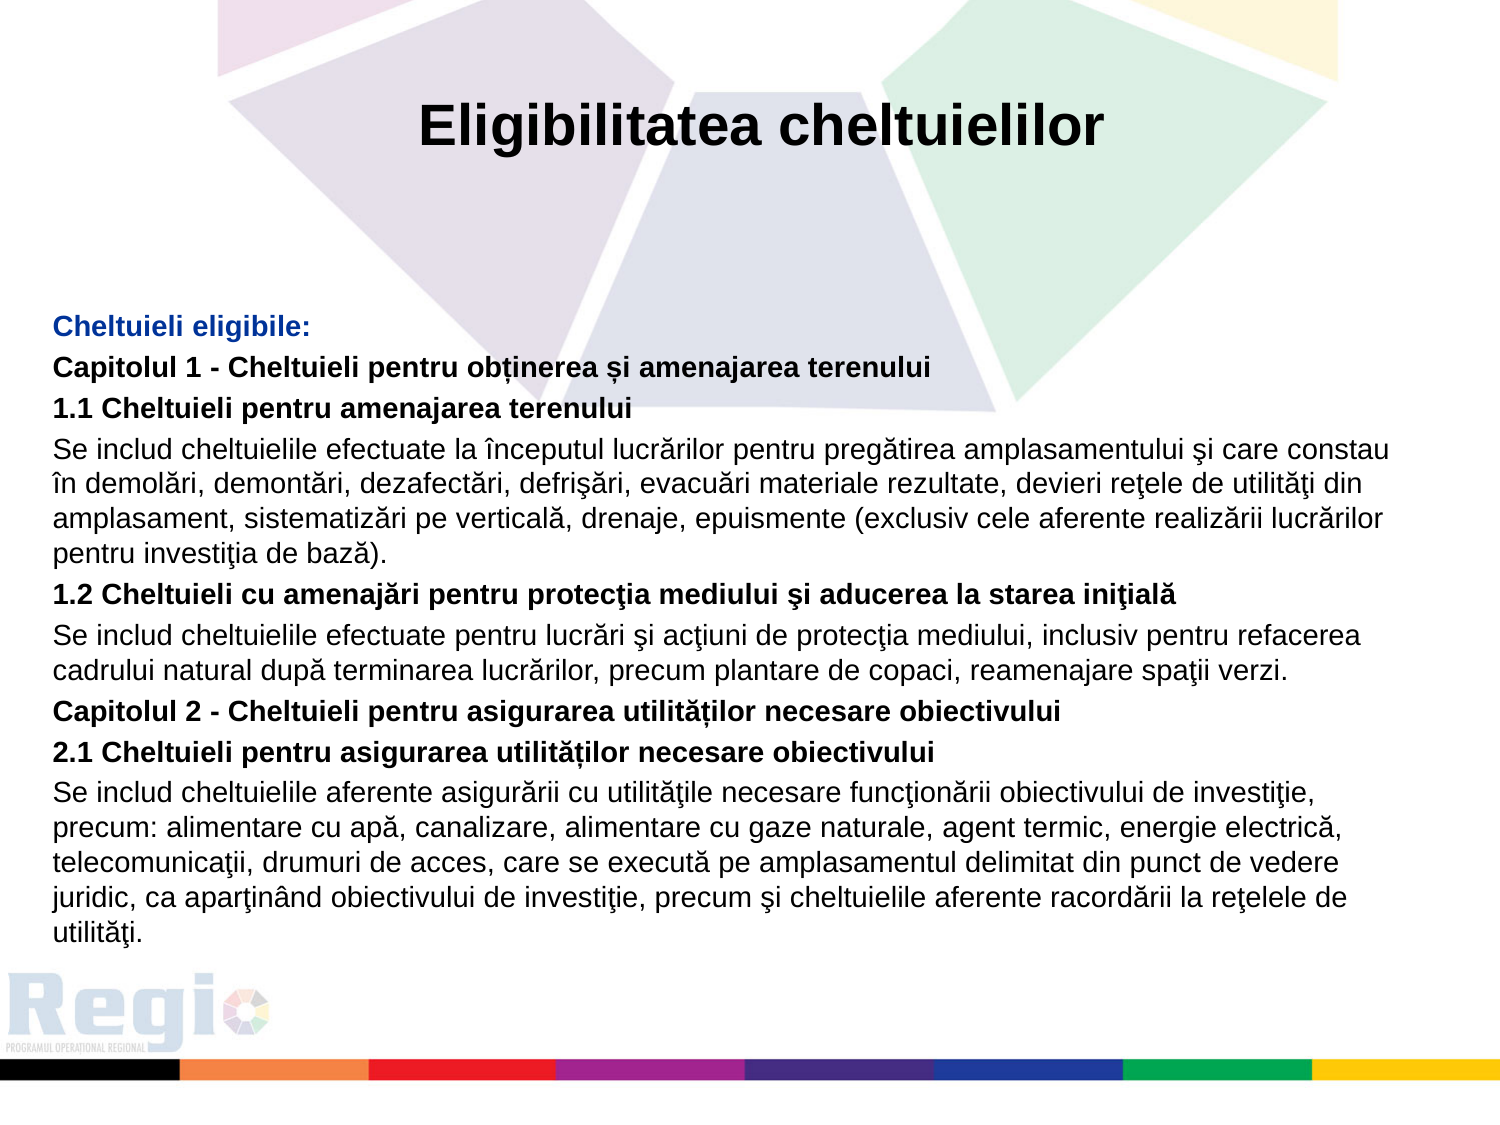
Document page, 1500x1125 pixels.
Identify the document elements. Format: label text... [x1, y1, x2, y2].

title Eligibilitatea cheltuielilor [12, 45, 1500, 213]
picture [0, 0, 1500, 1125]
list Cheltuieli eligibile: Capitolul 1 - Cheltuieli pentru obținerea și amenajarea terenului 1.1 Cheltuieli pentru amenajarea terenului Se includ cheltuielile efectuate la începutul lucrărilor pentru pregătirea amplasamentului şi care constau în demolări, demontări, dezafectări, defrişări, evacuări materiale rezultate, devieri reţele de utilităţi din amplasament, sistematizări pe verticală, drenaje, epuismente (exclusiv cele aferente realizării lucrărilor pentru investiţia de bază). 1.2 Cheltuieli cu amenajări pentru protecţia mediului şi aducerea la starea iniţială Se includ cheltuielile efectuate pentru lucrări şi acţiuni de protecţia mediului, inclusiv pentru refacerea cadrului natural după terminarea lucrărilor, precum plantare de copaci, reamenajare spaţii verzi. Capitolul 2 - Cheltuieli pentru asigurarea utilităților necesare obiectivului 2.1 Cheltuieli pentru asigurarea utilităților necesare obiectivului Se includ cheltuielile aferente asigurării cu utilităţile necesare funcţionării obiectivului de investiţie, precum: alimentare cu apă, canalizare, alimentare cu gaze naturale, agent termic, energie electrică, telecomunicaţii, drumuri de acces, care se execută pe amplasamentul delimitat din punct de vedere juridic, ca aparţinând obiectivului de investiţie, precum şi cheltuielile aferente racordării la reţelele de utilităţi. [37, 299, 1438, 1038]
